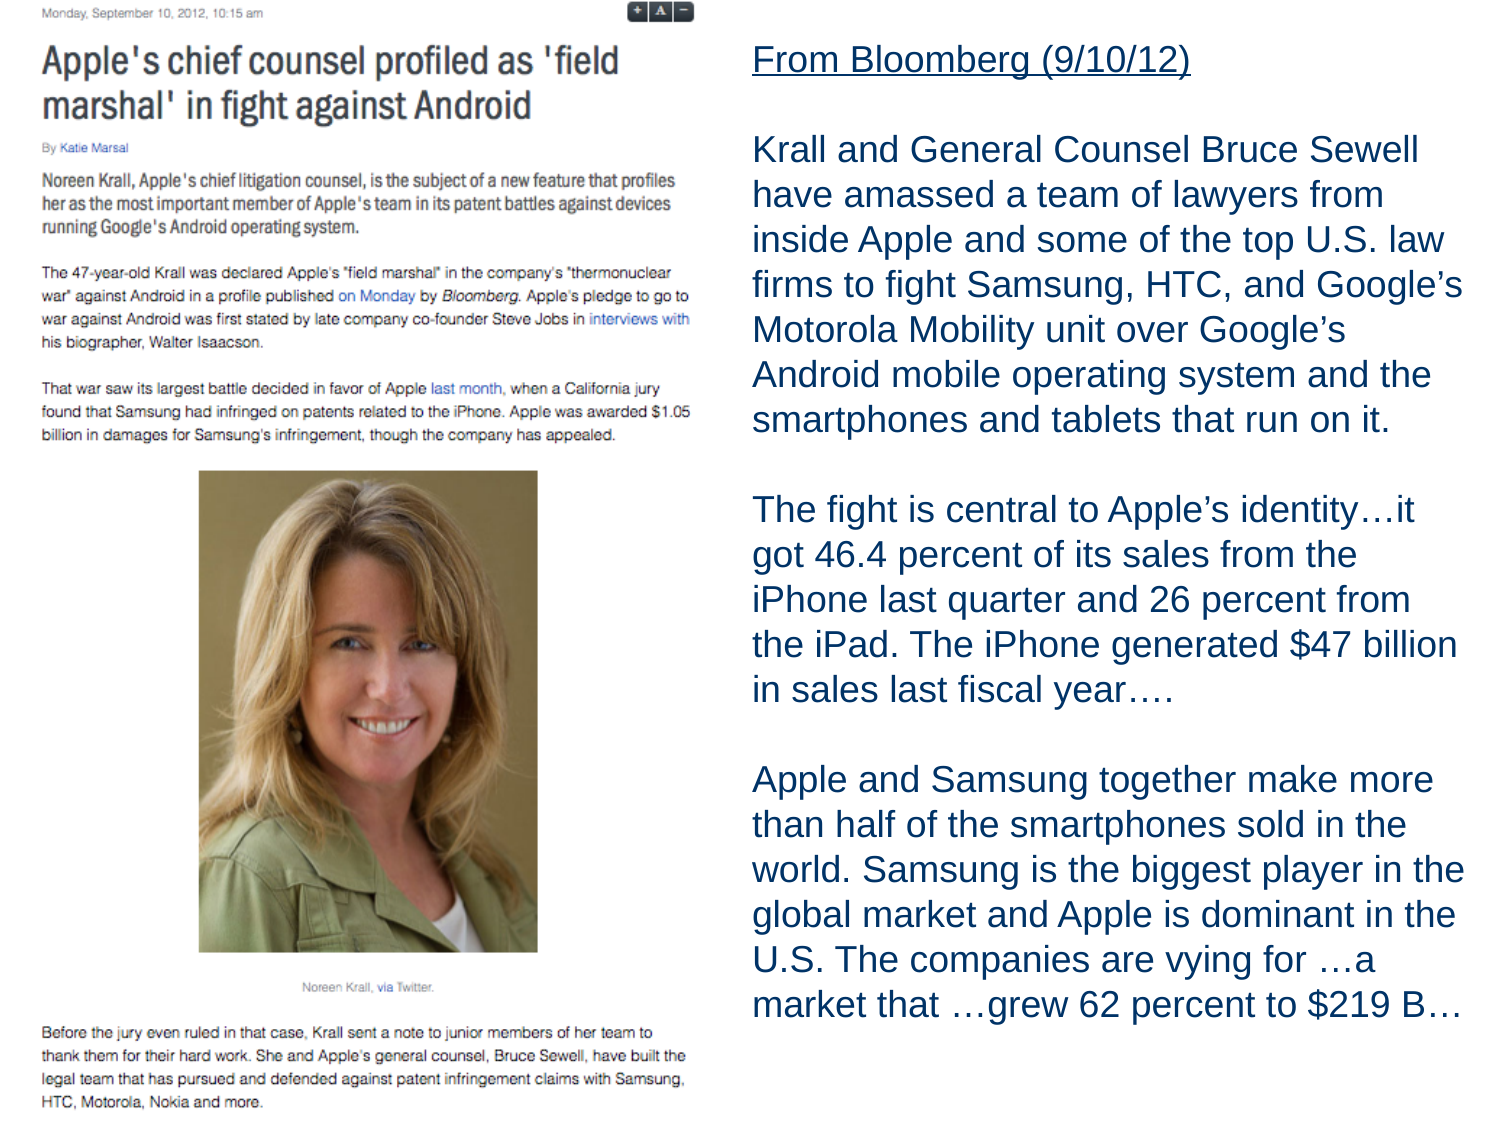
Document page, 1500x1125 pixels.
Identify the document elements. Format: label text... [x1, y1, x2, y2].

text_box From Bloomberg (9/10/12) Krall and General Counsel Bruce Sewell have amassed a team of lawyers from inside Apple and some of the top U.S. law firms to fight Samsung, HTC, and Google’s Motorola Mobility unit over Google’s Android mobile operating system and the smartphones and tablets that run on it. The fight is central to Apple’s identity…it got 46.4 percent of its sales from the iPhone last quarter and 26 percent from the iPad. The iPhone generated $47 billion in sales last fiscal year…. Apple and Samsung together make more than half of the smartphones sold in the world. Samsung is the biggest player in the global market and Apple is dominant in the U.S. The companies are vying for …a market that …grew 62 percent to $219 B… [737, 27, 1488, 1032]
picture [21, 0, 701, 1125]
